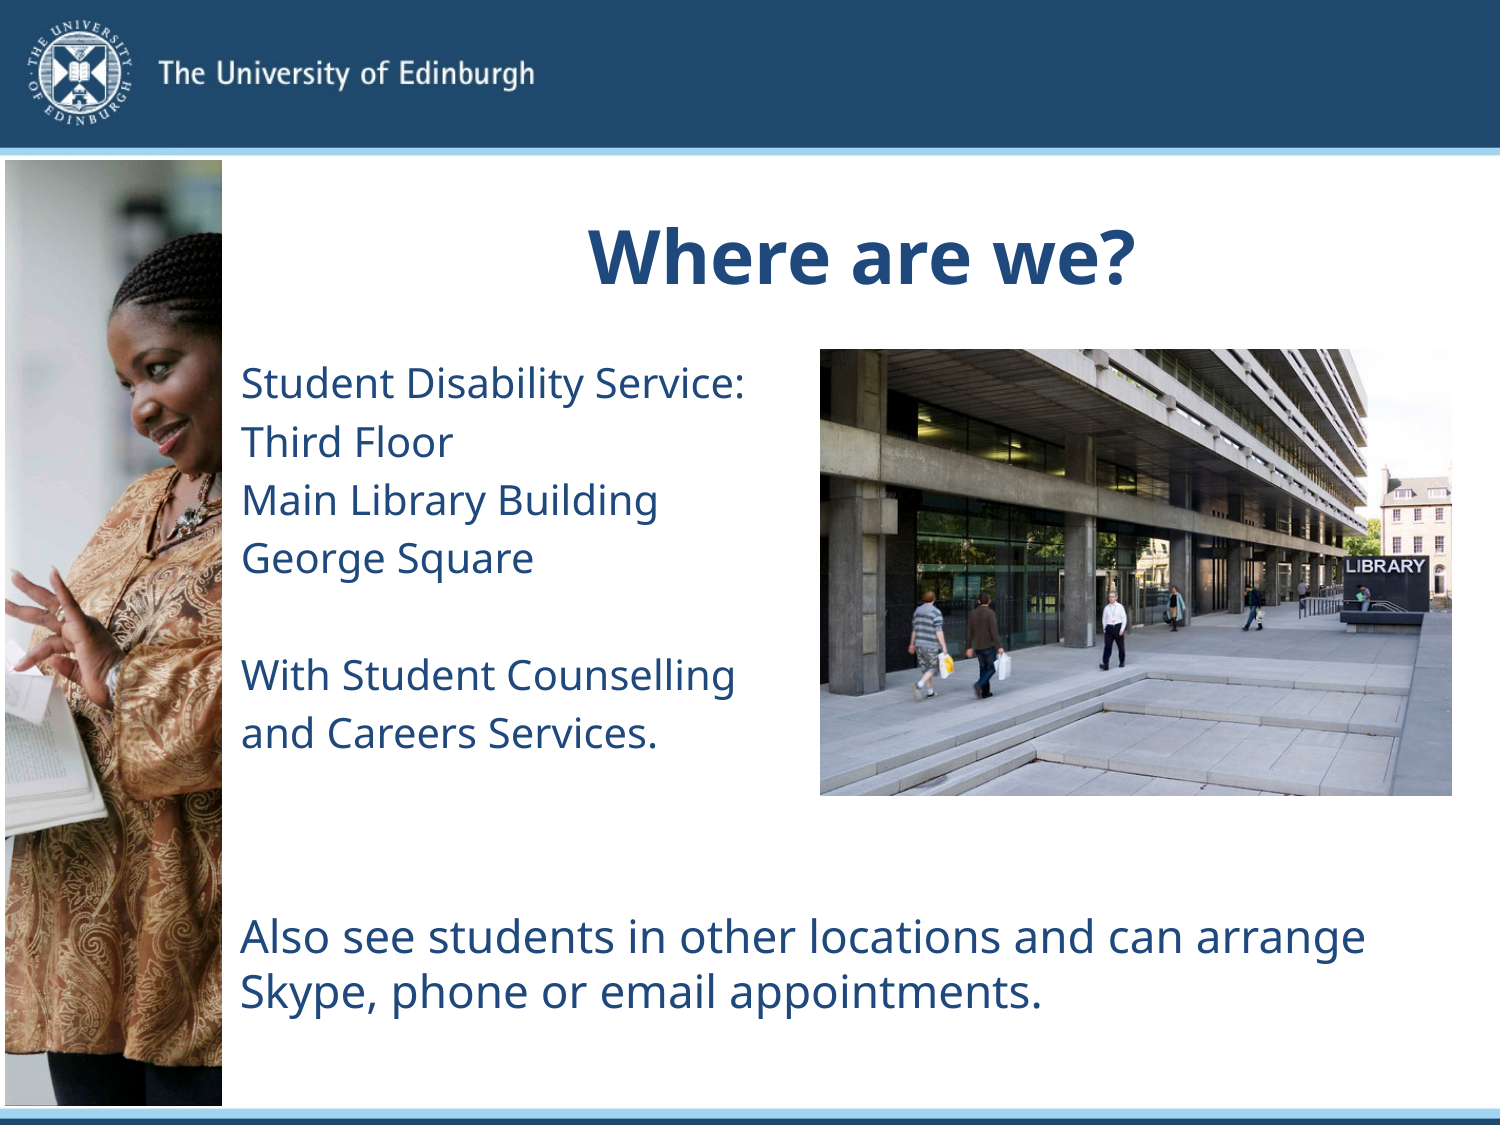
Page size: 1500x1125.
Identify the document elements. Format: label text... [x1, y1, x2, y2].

title Where are we? [225, 160, 1500, 349]
picture [0, 0, 1500, 1125]
text_box Also see students in other locations and can arrange Skype, phone or email appointments. [224, 845, 1483, 1081]
list Student Disability Service: Third Floor Main Library Building George Square With Student Counselling and Careers Services. [225, 349, 895, 845]
